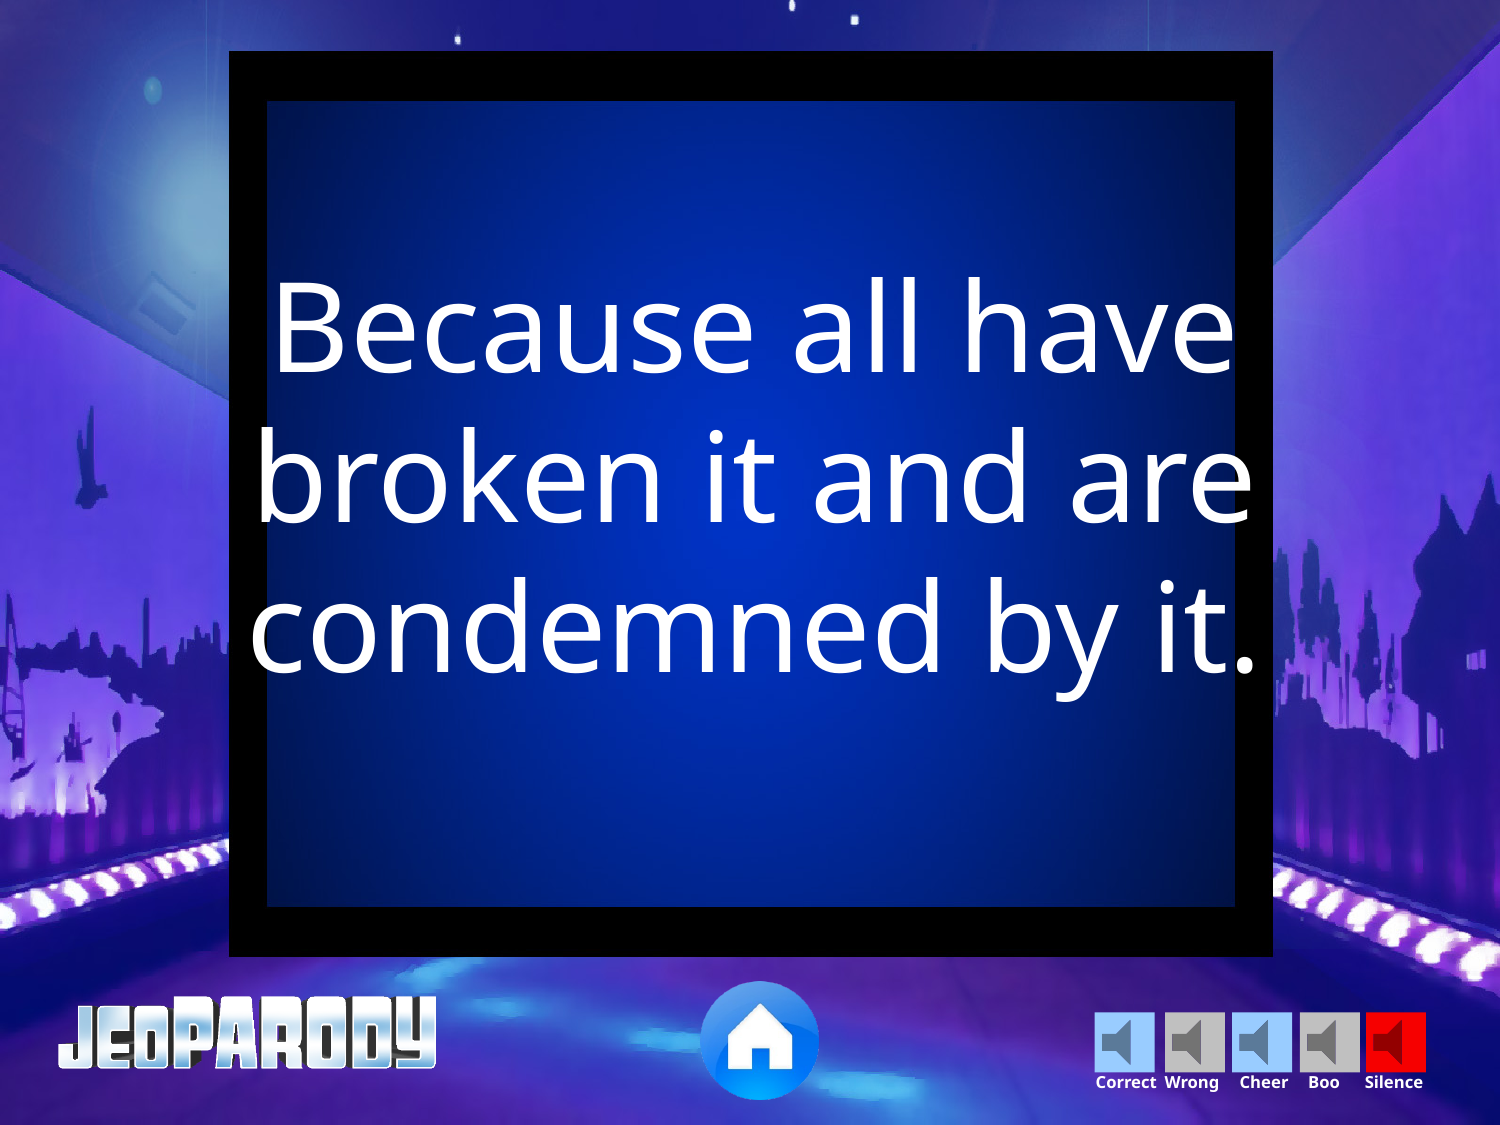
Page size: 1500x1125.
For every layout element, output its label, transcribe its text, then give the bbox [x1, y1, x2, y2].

text_box Because all have broken it and are condemned by it. [133, 239, 1375, 705]
picture [0, 0, 1500, 1125]
